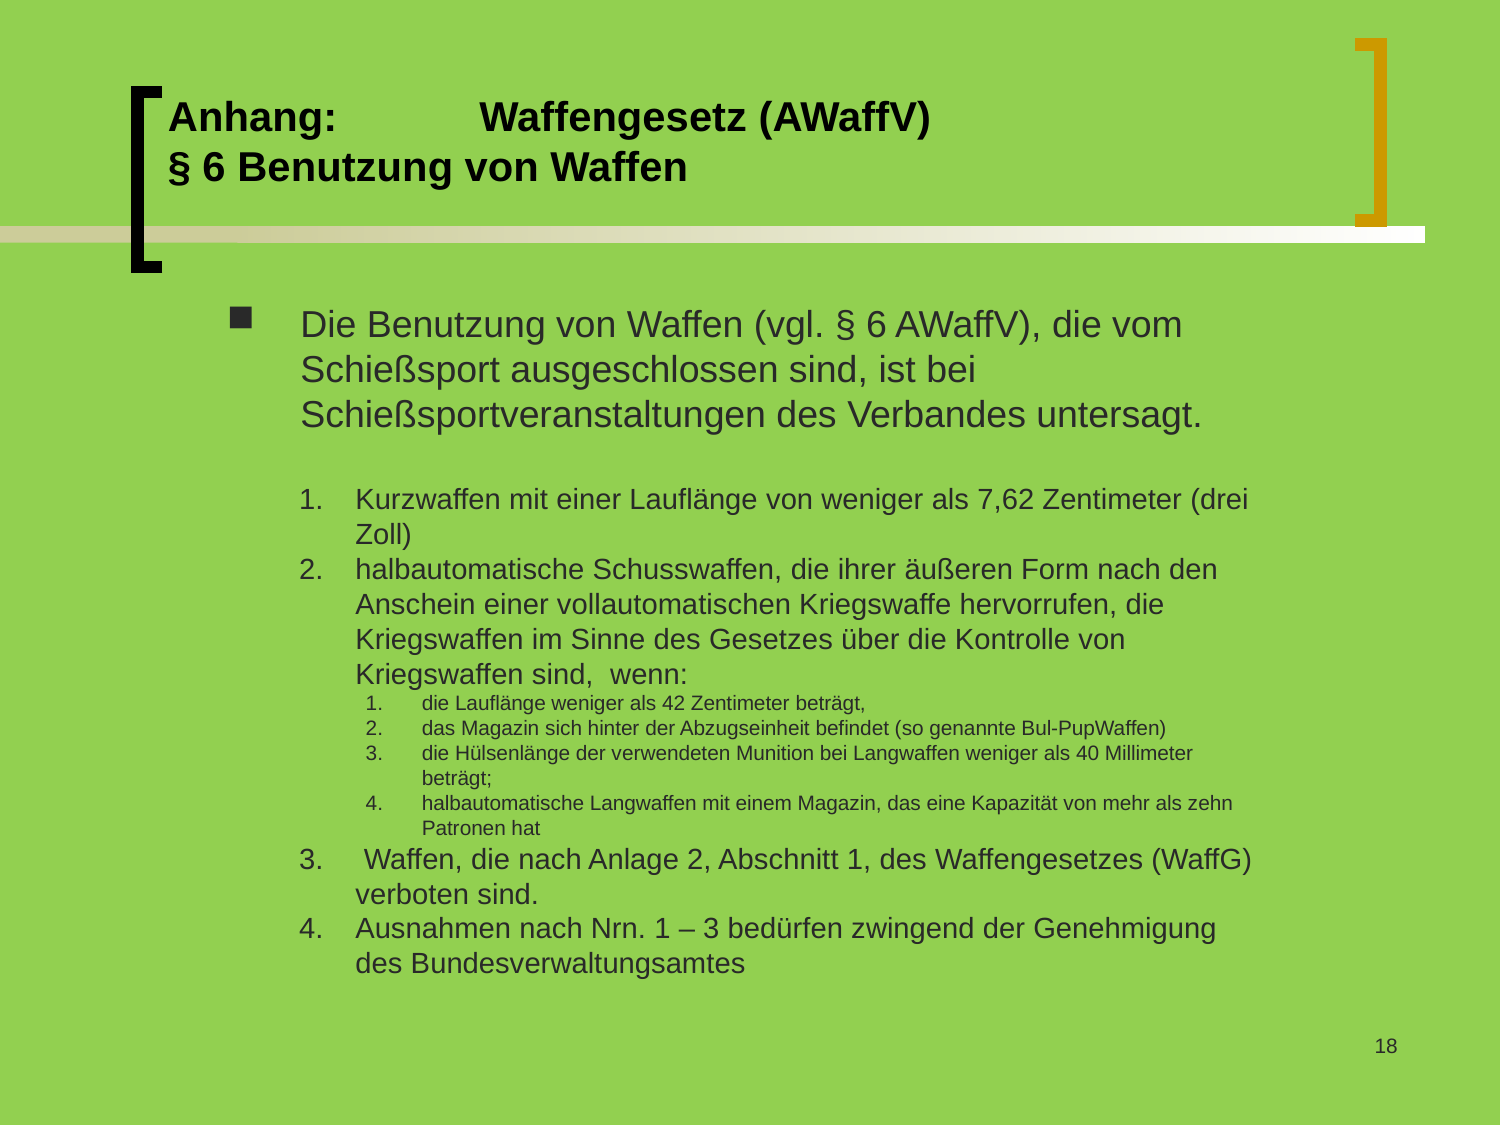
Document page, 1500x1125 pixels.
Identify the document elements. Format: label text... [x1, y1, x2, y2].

slide_number 18 [1099, 1024, 1413, 1101]
title Anhang: Waffengesetz (AWaffV) § 6 Benutzung von Waffen [152, 15, 1328, 248]
list Die Benutzung von Waffen (vgl. § 6 AWaffV), die vom Schießsport ausgeschlossen sind, ist bei Schießsportveranstaltungen des Verbandes untersagt. Kurzwaffen mit einer Lauflänge von weniger als 7,62 Zentimeter (drei Zoll) halbautomatische Schusswaffen, die ihrer äußeren Form nach den Anschein einer vollautomatischen Kriegswaffe hervorrufen, die Kriegswaffen im Sinne des Gesetzes über die Kontrolle von Kriegswaffen sind, wenn: die Lauflänge weniger als 42 Zentimeter beträgt, das Magazin sich hinter der Abzugseinheit befindet (so genannte Bul-PupWaffen) die Hülsenlänge der verwendeten Munition bei Langwaffen weniger als 40 Millimeter beträgt; halbautomatische Langwaffen mit einem Magazin, das eine Kapazität von mehr als zehn Patronen hat Waffen, die nach Anlage 2, Abschnitt 1, des Waffengesetzes (WaffG) verboten sind. Ausnahmen nach Nrn. 1 – 3 bedürfen zwingend der Genehmigung des Bundesverwaltungsamtes [135, 292, 1282, 981]
